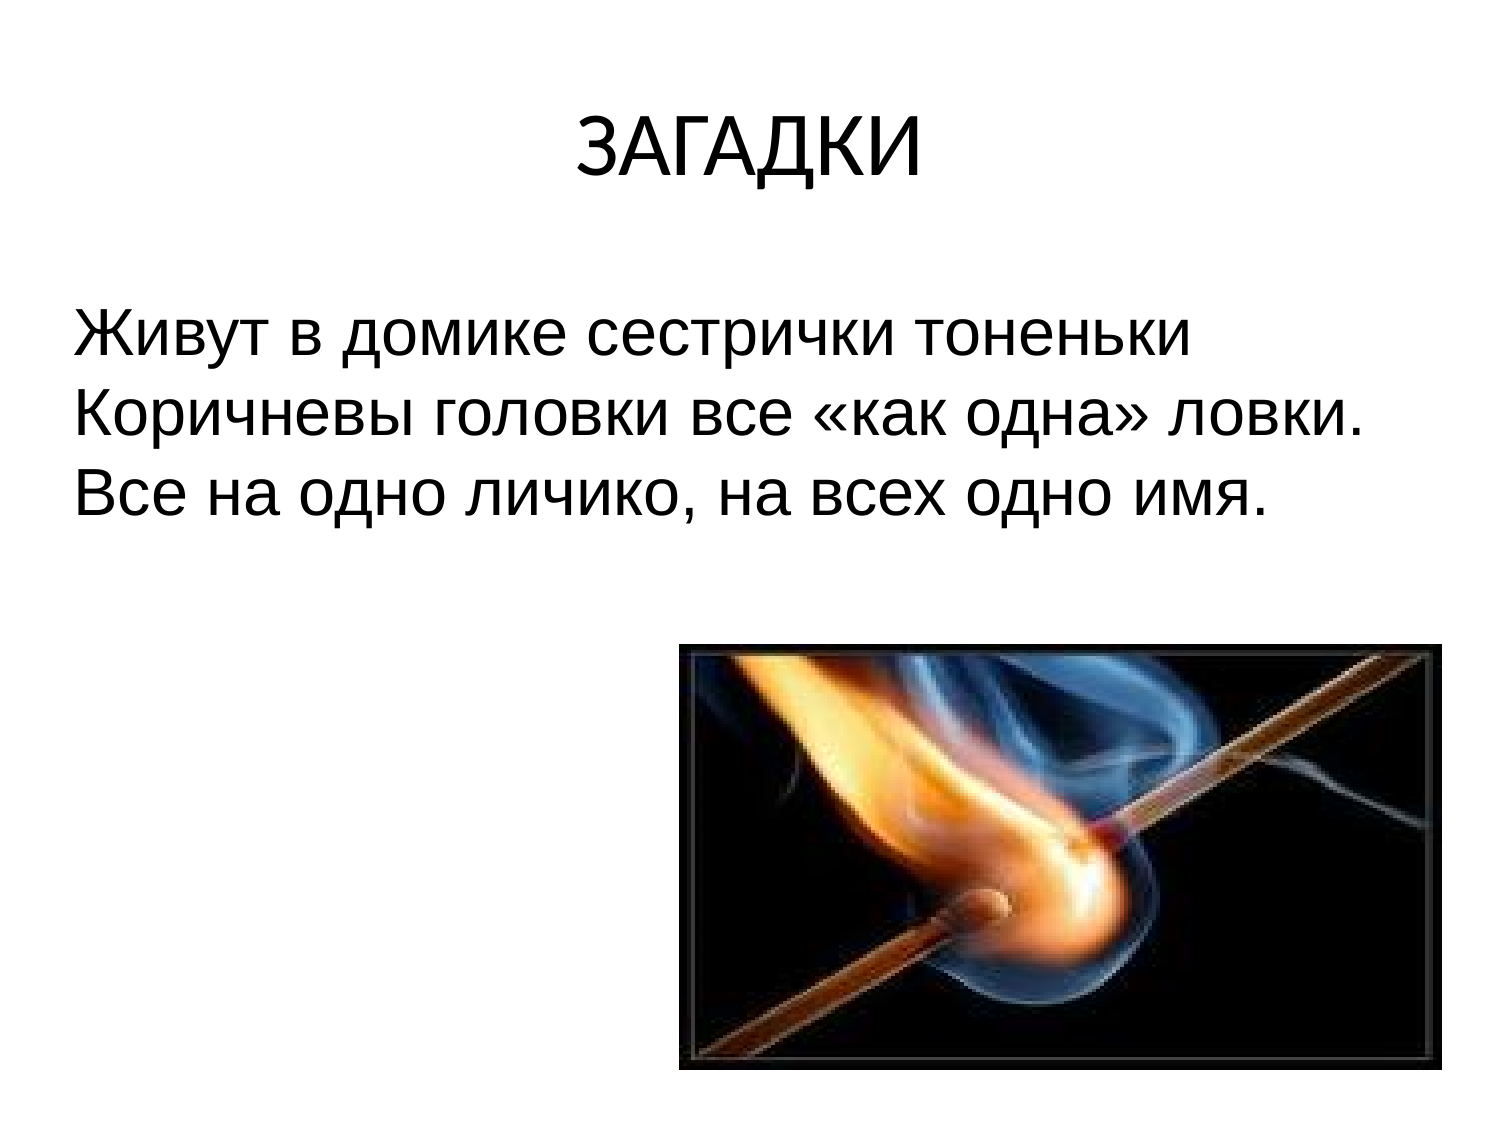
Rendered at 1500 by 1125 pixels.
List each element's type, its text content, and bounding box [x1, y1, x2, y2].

text_box Живут в домике сестрички тоненьки Коричневы головки все «как одна» ловки. Все на одно личико, на всех одно имя. [58, 281, 1407, 536]
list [679, 644, 1442, 1070]
title ЗАГАДКИ [75, 45, 1425, 233]
